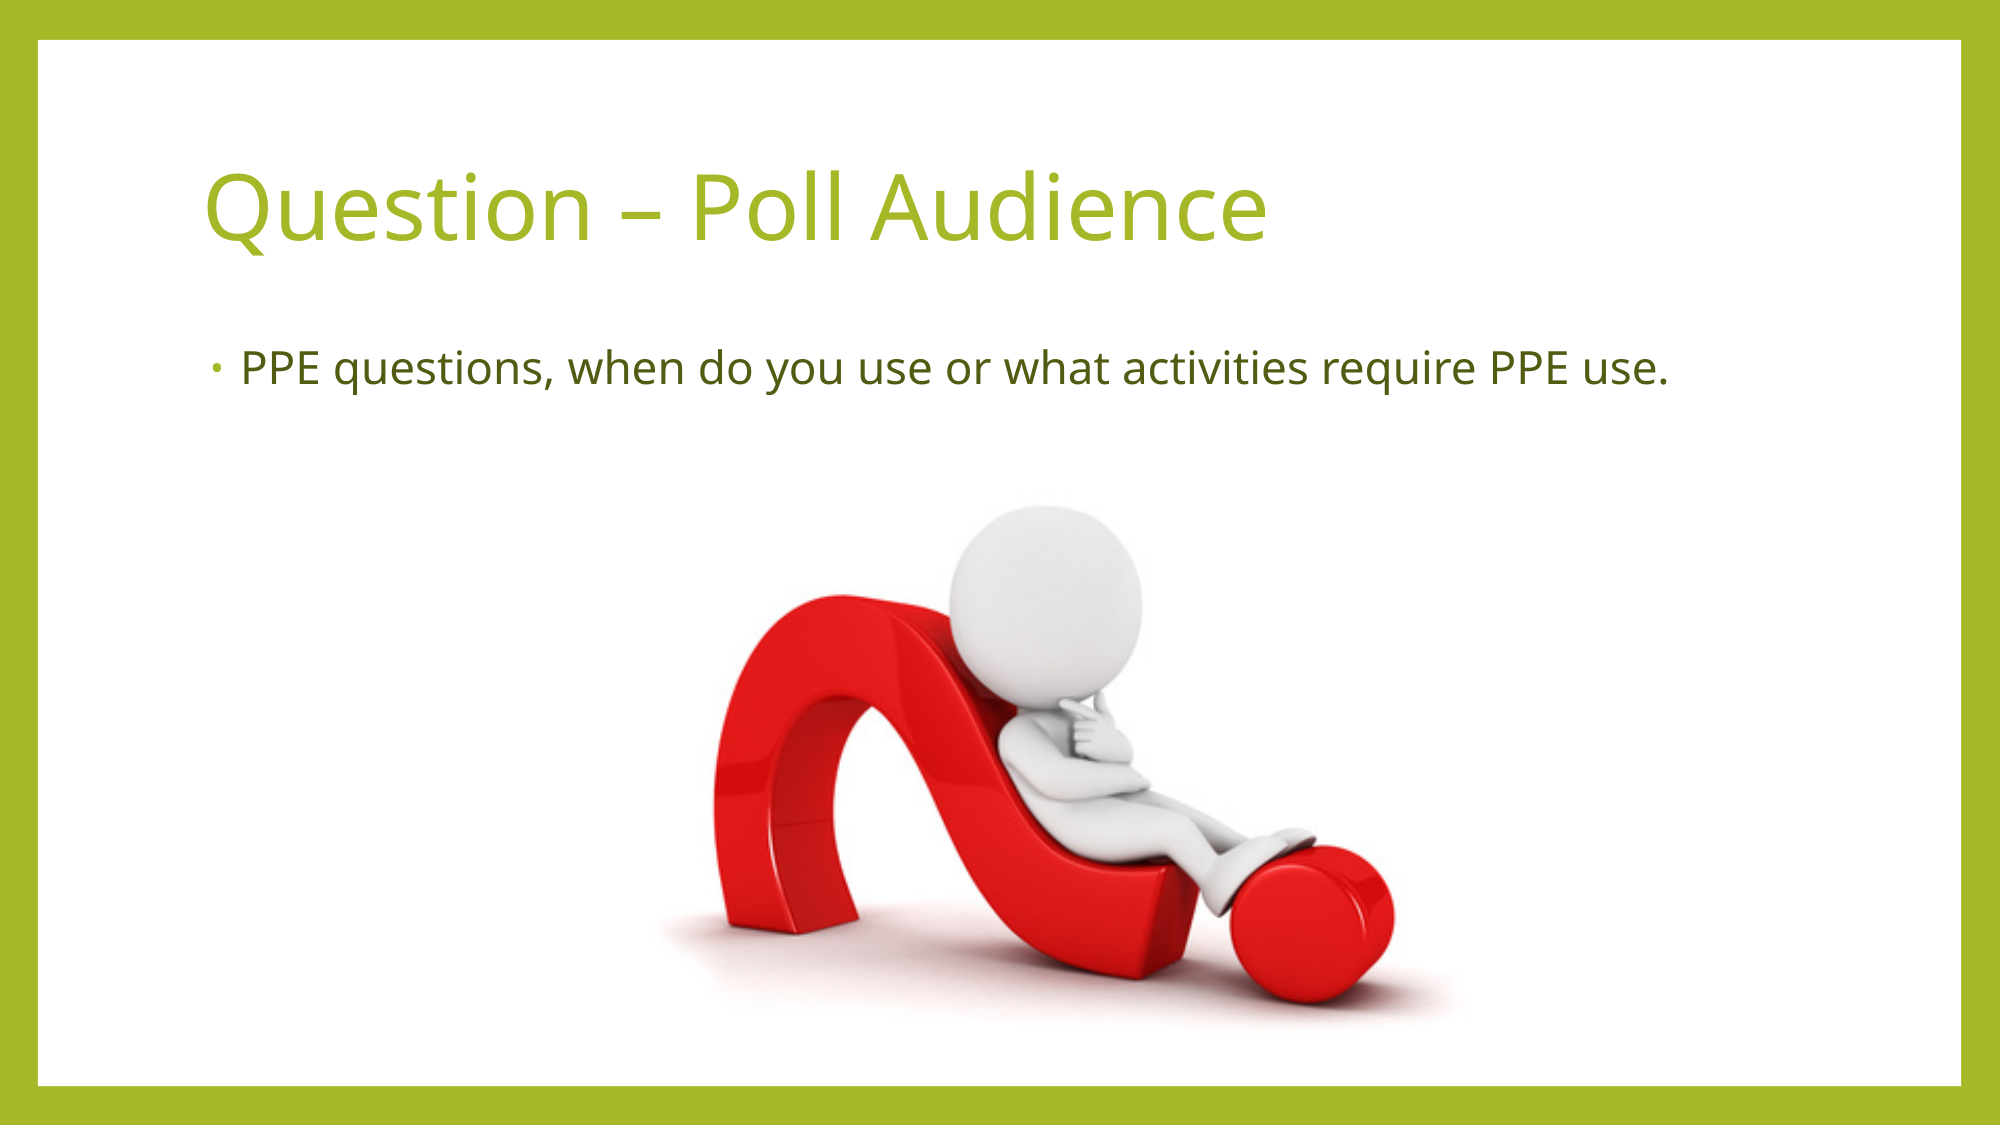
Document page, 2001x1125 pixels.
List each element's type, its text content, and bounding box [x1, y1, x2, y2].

list PPE questions, when do you use or what activities require PPE use. [187, 337, 1808, 1000]
picture [619, 473, 1512, 1060]
title Question – Poll Audience [187, 99, 1808, 323]
